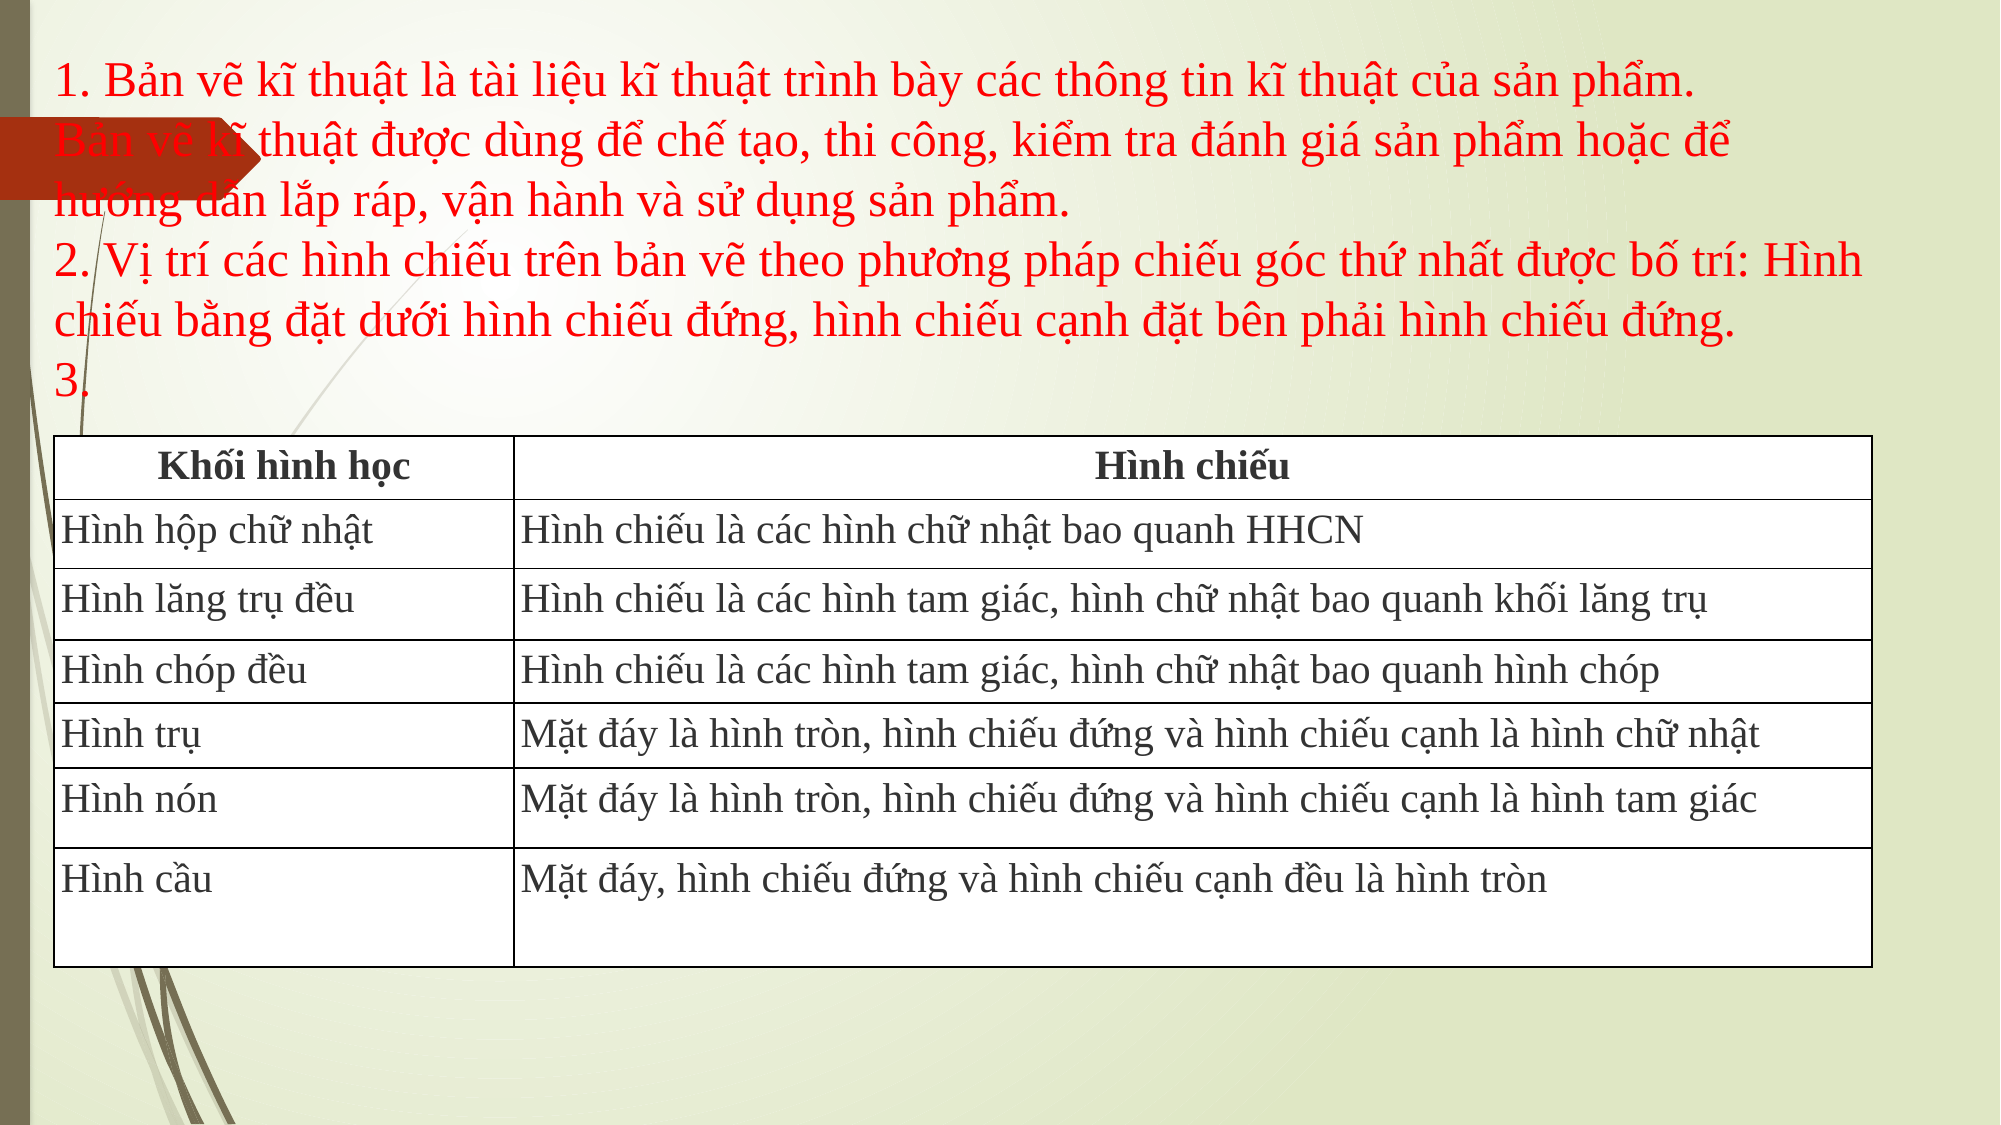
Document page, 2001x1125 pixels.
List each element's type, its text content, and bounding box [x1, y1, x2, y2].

table_header Hình chiếu [515, 437, 1871, 499]
table_cell Hình chóp đều [55, 641, 513, 702]
table_cell Hình nón [55, 769, 513, 847]
table_cell Hình chiếu là các hình tam giác, hình chữ nhật bao quanh khối lăng trụ [515, 569, 1871, 639]
table_cell Mặt đáy, hình chiếu đứng và hình chiếu cạnh đều là hình tròn [515, 849, 1871, 966]
text_box 1. Bản vẽ kĩ thuật là tài liệu kĩ thuật trình bày các thông tin kĩ thuật của sản phẩm. Bản vẽ kĩ thuật được dùng để chế tạo, thi công, kiểm tra đánh giá sản phẩm hoặc để hướng dẫn lắp ráp, vận hành và sử dụng sản phẩm. 2. Vị trí các hình chiếu trên bản vẽ theo phương pháp chiếu góc thứ nhất được bố trí: Hình chiếu bằng đặt dưới hình chiếu đứng, hình chiếu cạnh đặt bên phải hình chiếu đứng. 3. [39, 38, 1887, 414]
table_cell Hình hộp chữ nhật [55, 500, 513, 568]
table_cell Mặt đáy là hình tròn, hình chiếu đứng và hình chiếu cạnh là hình tam giác [515, 769, 1871, 847]
table_cell Mặt đáy là hình tròn, hình chiếu đứng và hình chiếu cạnh là hình chữ nhật [515, 704, 1871, 767]
table_cell Hình cầu [55, 849, 513, 966]
table_cell Hình lăng trụ đều [55, 569, 513, 639]
table_header Khối hình học [55, 437, 513, 499]
table_cell Hình chiếu là các hình chữ nhật bao quanh HHCN [515, 500, 1871, 568]
table_cell Hình chiếu là các hình tam giác, hình chữ nhật bao quanh hình chóp [515, 641, 1871, 702]
table_cell Hình trụ [55, 704, 513, 767]
